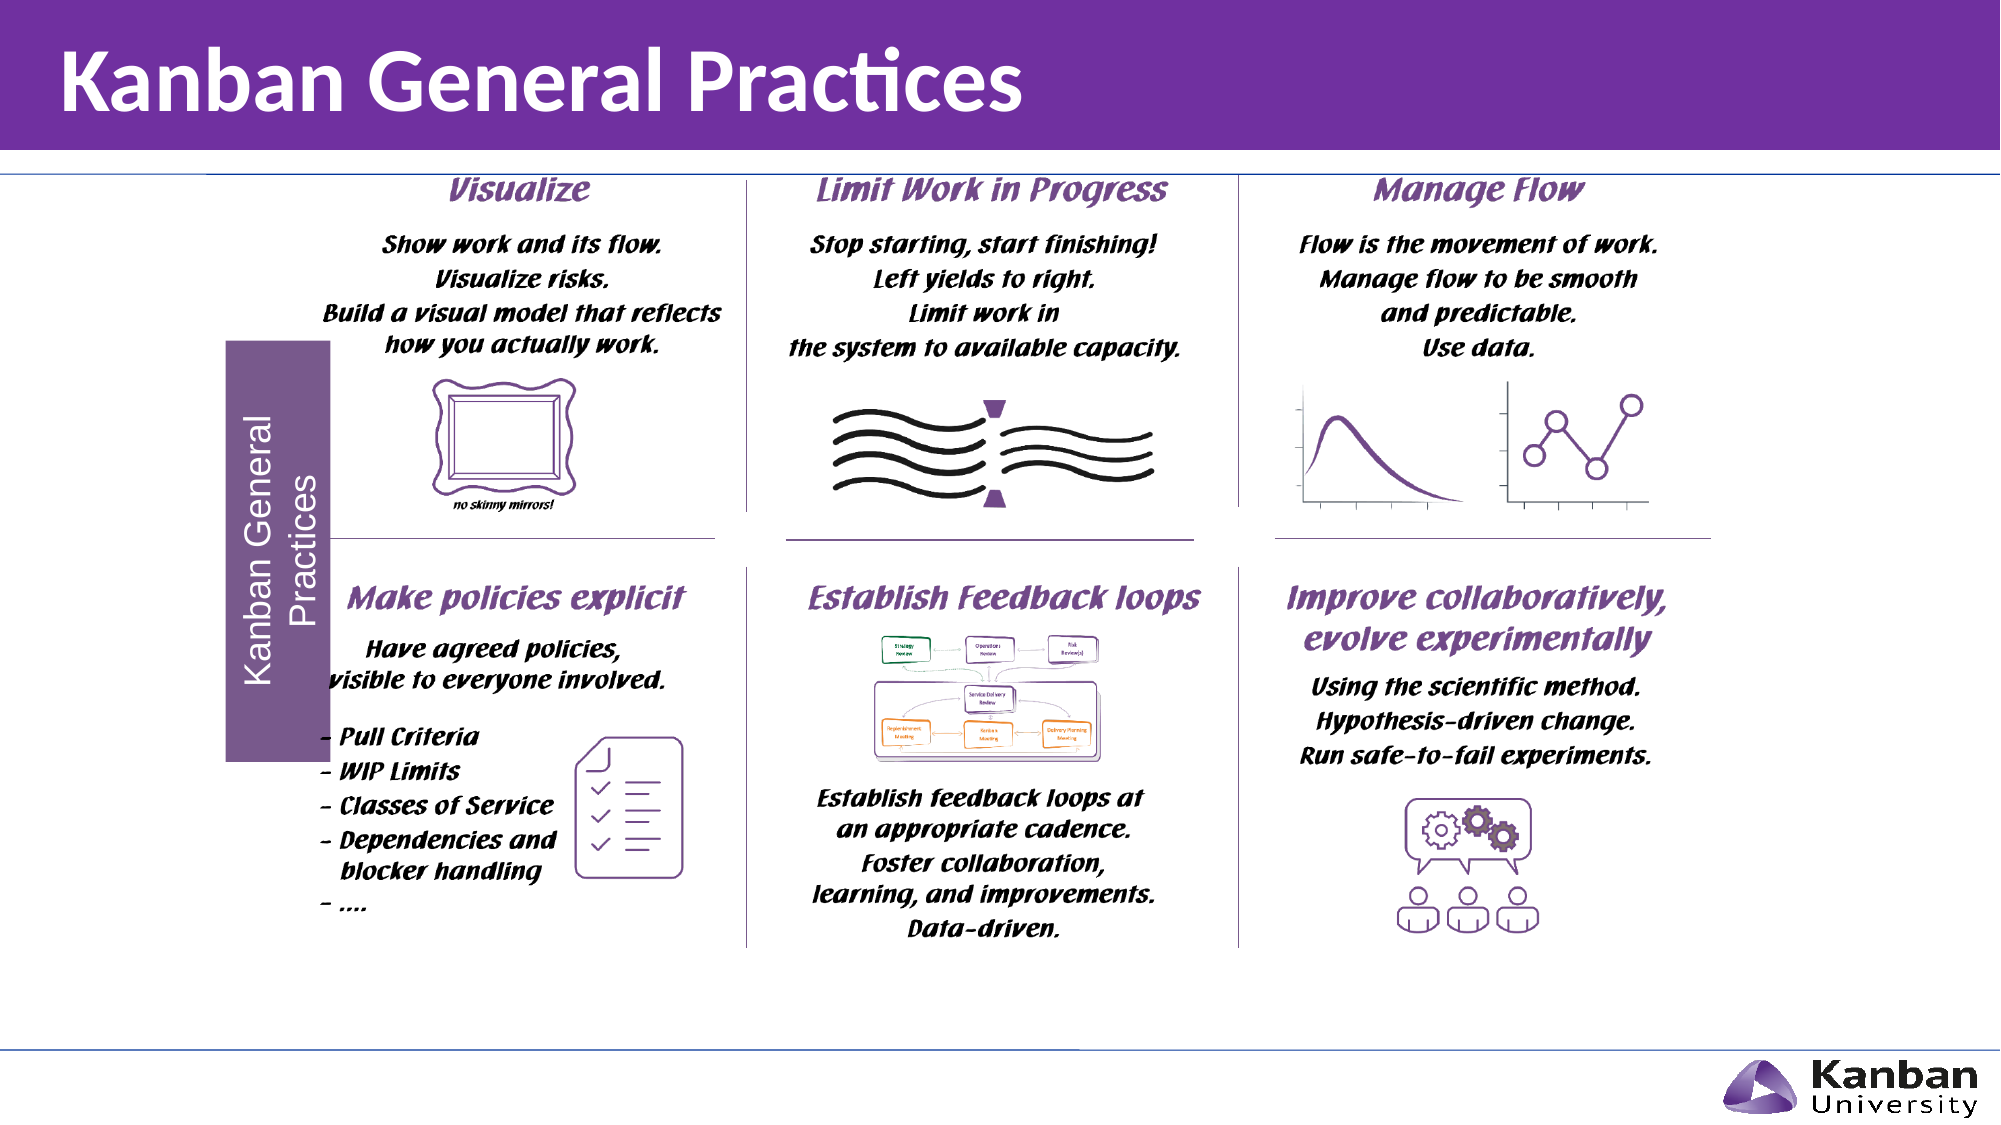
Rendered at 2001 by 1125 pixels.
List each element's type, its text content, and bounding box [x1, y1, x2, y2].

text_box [746, 539, 1223, 952]
picture [286, 147, 744, 534]
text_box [1238, 147, 1708, 534]
text_box Kanban General Practices [225, 340, 281, 762]
title Kanban General Practices [0, 0, 2000, 151]
picture [1716, 1054, 1984, 1121]
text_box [746, 147, 1222, 534]
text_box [1238, 538, 1712, 952]
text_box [279, 538, 737, 953]
